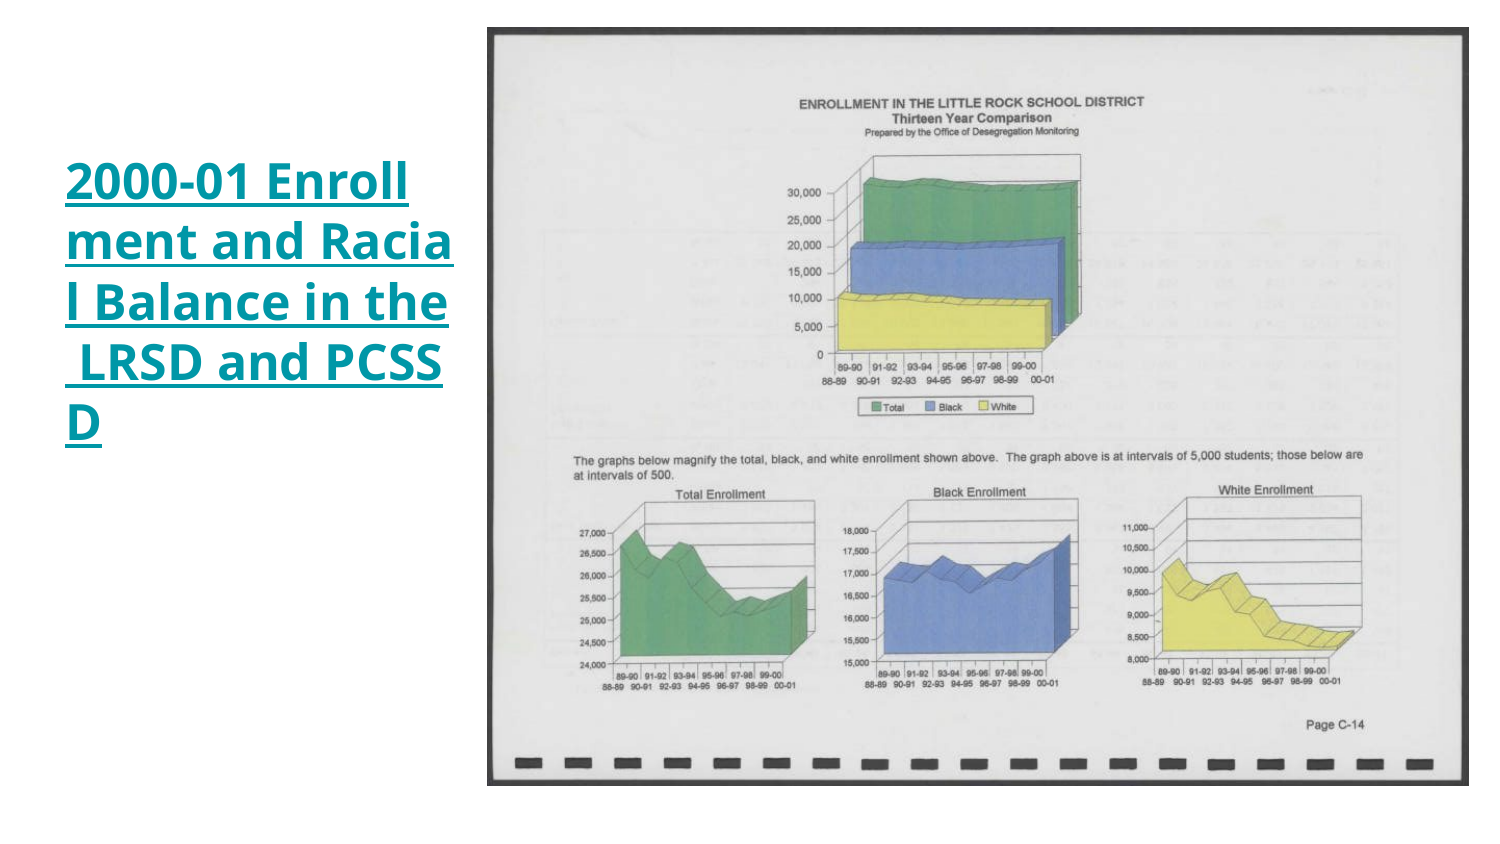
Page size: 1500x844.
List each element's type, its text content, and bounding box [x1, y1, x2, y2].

list 2000-01 Enrollment and Racial Balance in the LRSD and PCSSD [50, 124, 473, 669]
picture [486, 27, 1470, 787]
